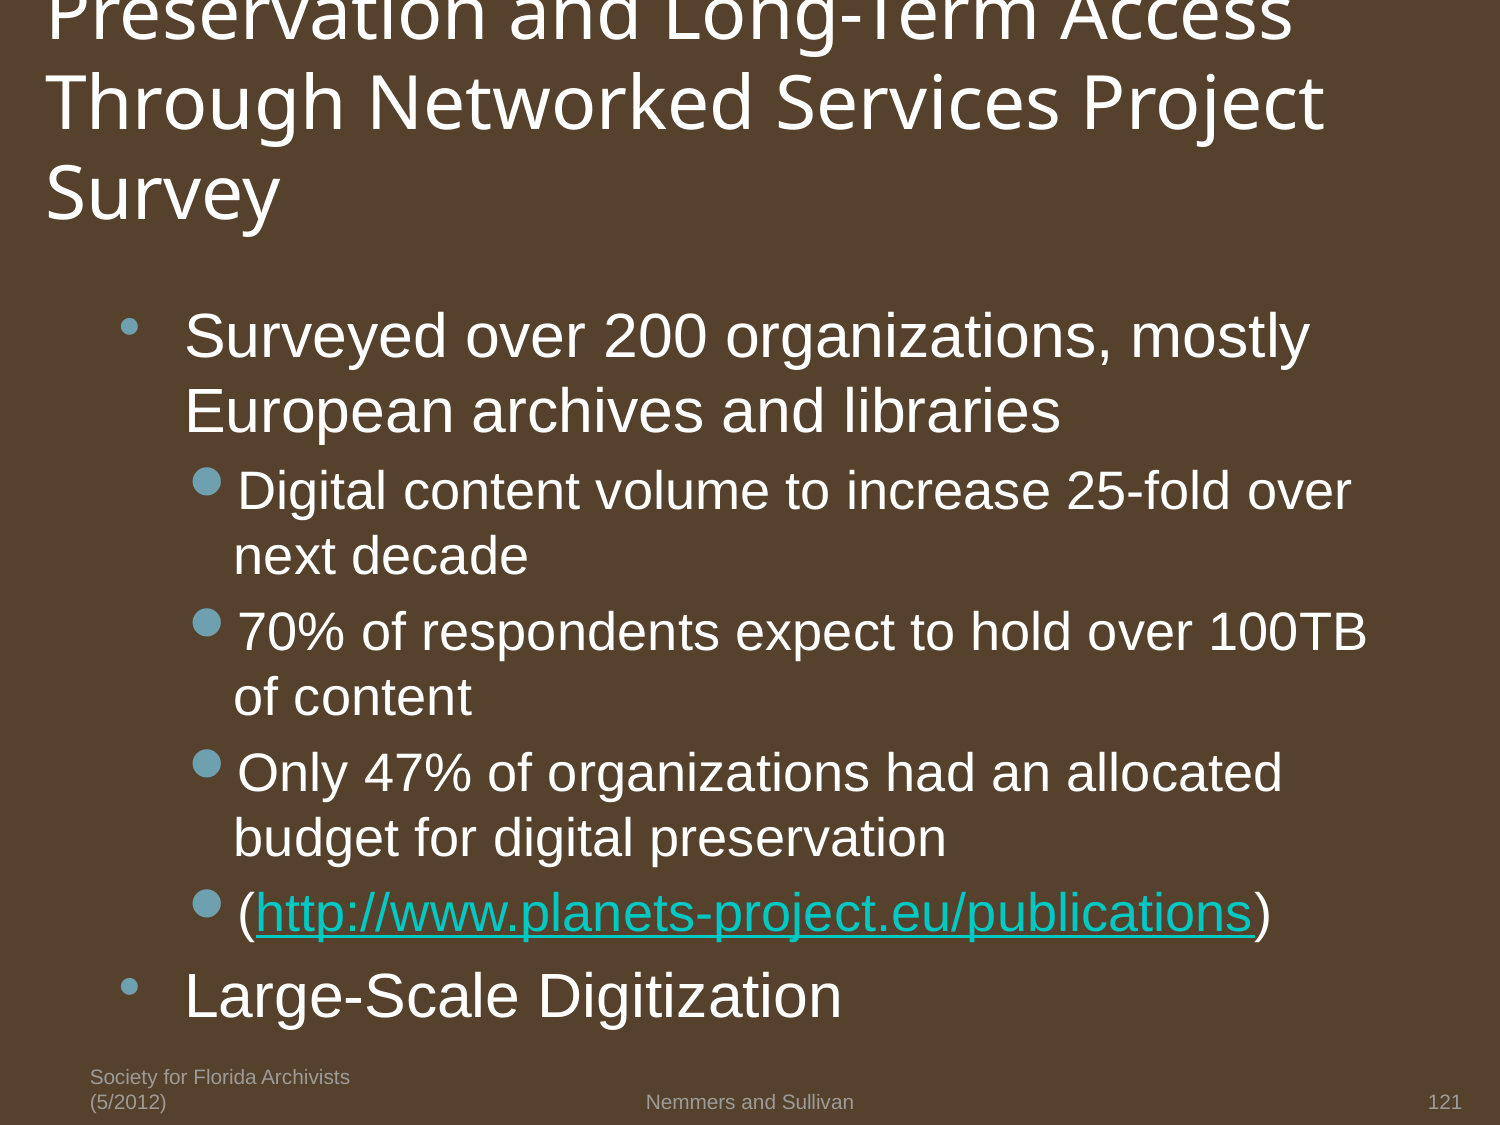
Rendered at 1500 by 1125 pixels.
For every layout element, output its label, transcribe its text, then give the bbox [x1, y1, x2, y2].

slide_number Society for Florida Archivists (5/2012) [75, 1053, 425, 1114]
footer Nemmers and Sullivan [512, 1053, 988, 1114]
title Preservation and Long-Term Access Through Networked Services Project Survey [37, 0, 1500, 200]
slide_number 121 [1337, 1053, 1463, 1114]
list Surveyed over 200 organizations, mostly European archives and libraries Digital content volume to increase 25-fold over next decade 70% of respondents expect to hold over 100TB of content Only 47% of organizations had an allocated budget for digital preservation (http://www.planets-project.eu/publications) Large-Scale Digitization [100, 287, 1438, 1100]
